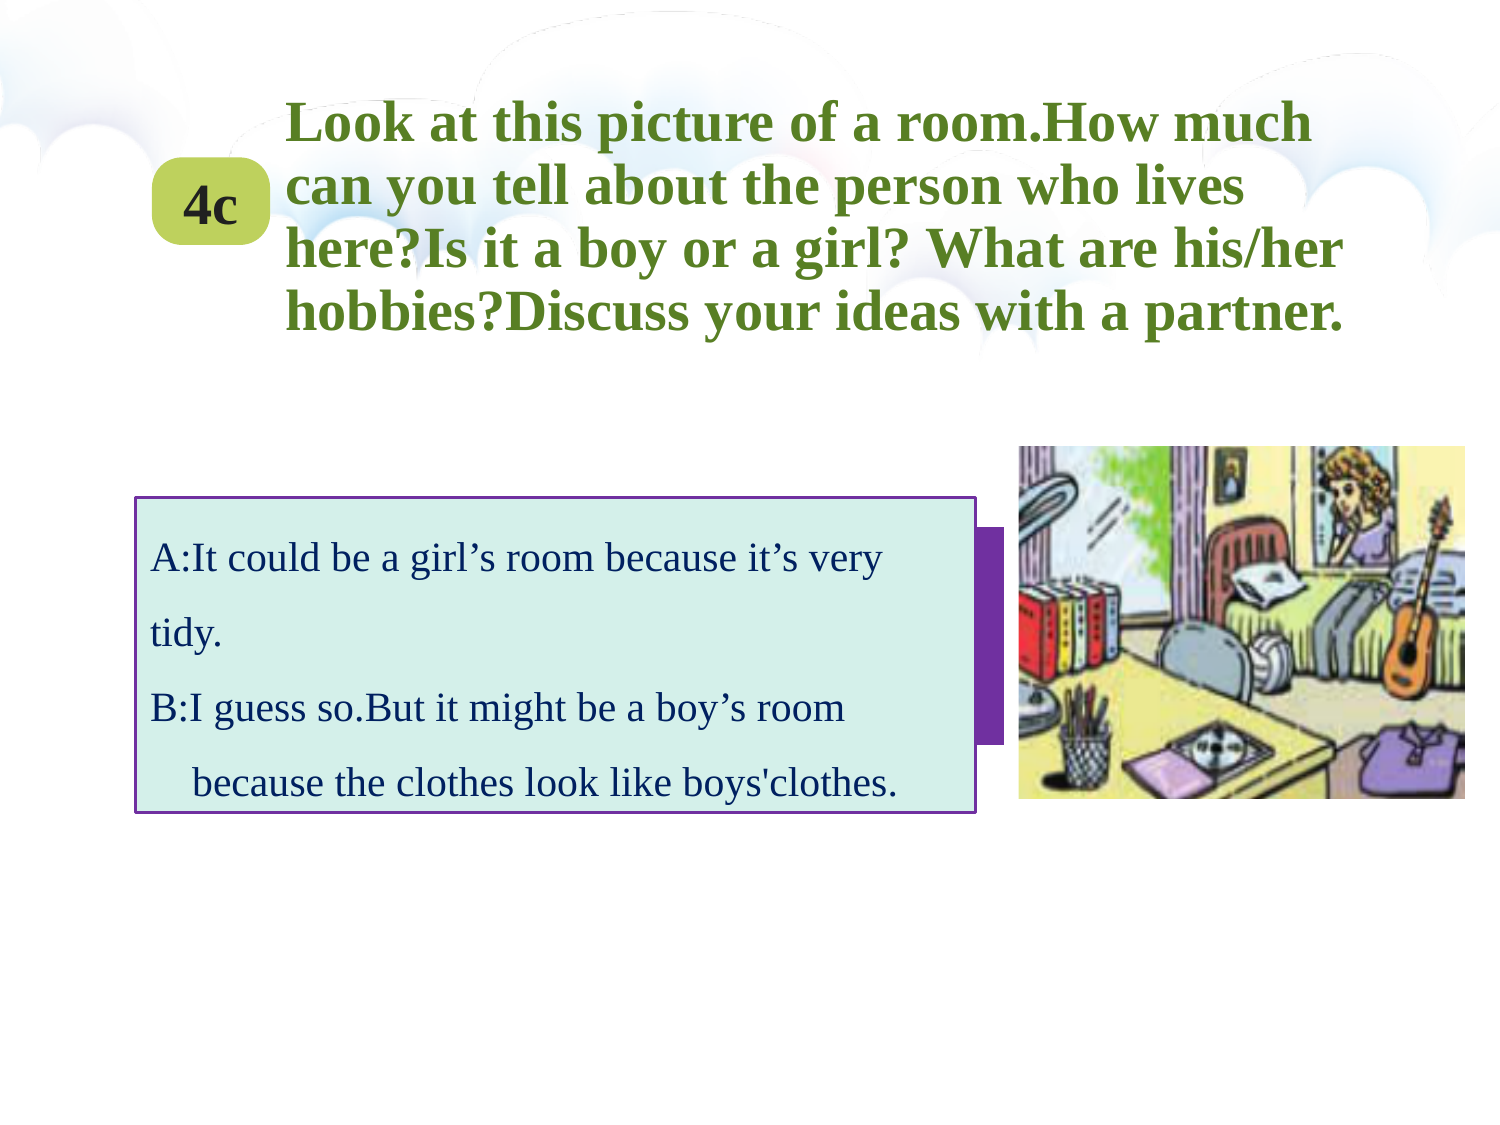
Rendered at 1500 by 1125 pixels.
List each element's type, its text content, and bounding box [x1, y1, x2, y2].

text_box Look at this picture of a room.How much can you tell about the person who lives here?Is it a boy or a girl? What are his/her hobbies?Discuss your ideas with a partner. [270, 99, 1397, 351]
text_box 4c [150, 156, 272, 246]
text_box [976, 527, 1004, 745]
picture [0, 0, 1500, 799]
text_box A:It could be a girl’s room because it’s very tidy. B:I guess so.But it might be a boy’s room because the clothes look like boys'clothes. [135, 497, 976, 813]
